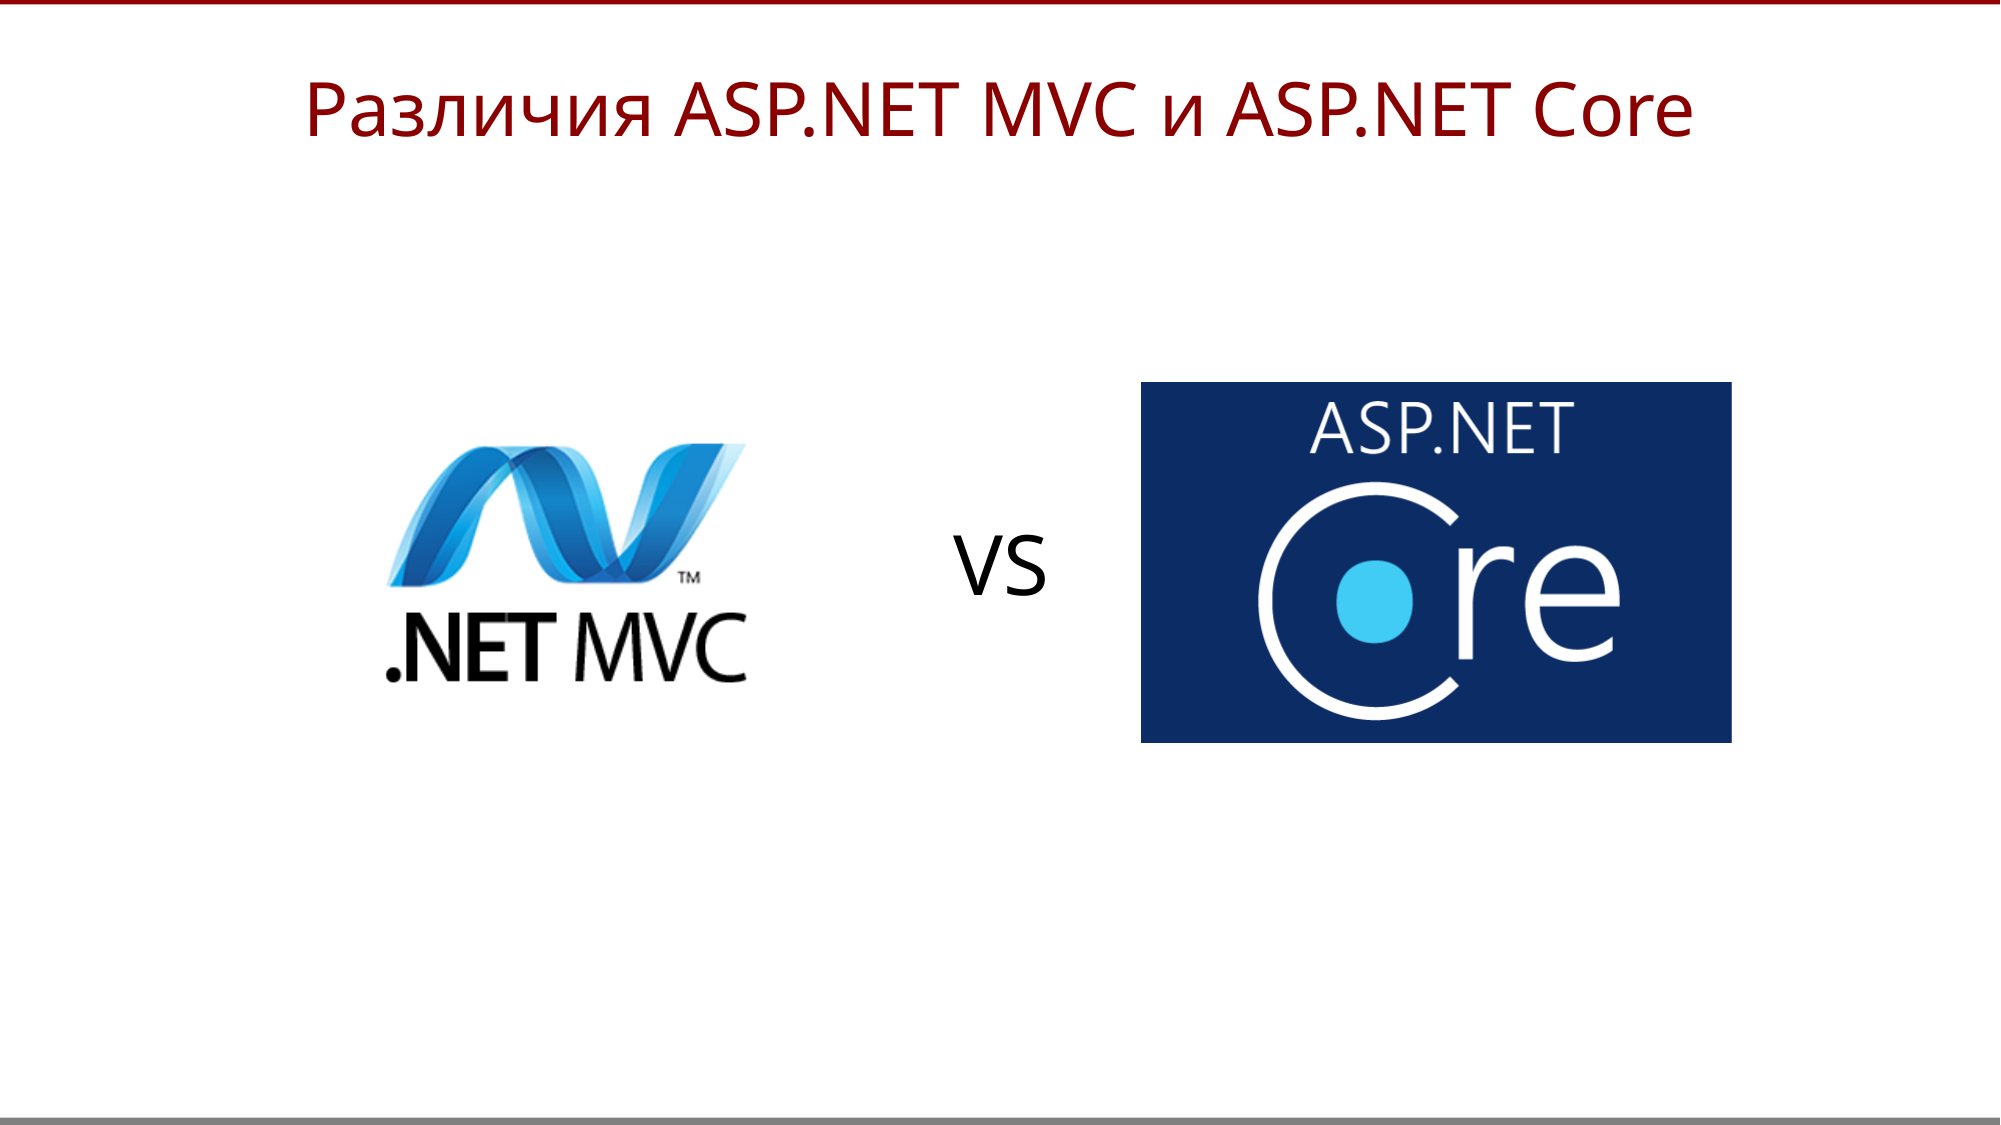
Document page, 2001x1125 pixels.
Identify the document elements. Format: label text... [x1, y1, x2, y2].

text_box Различия ASP.NET MVC и ASP.NET Core [288, 54, 1712, 160]
text_box VS [864, 504, 1136, 620]
picture [272, 405, 859, 719]
picture [1141, 382, 1733, 743]
